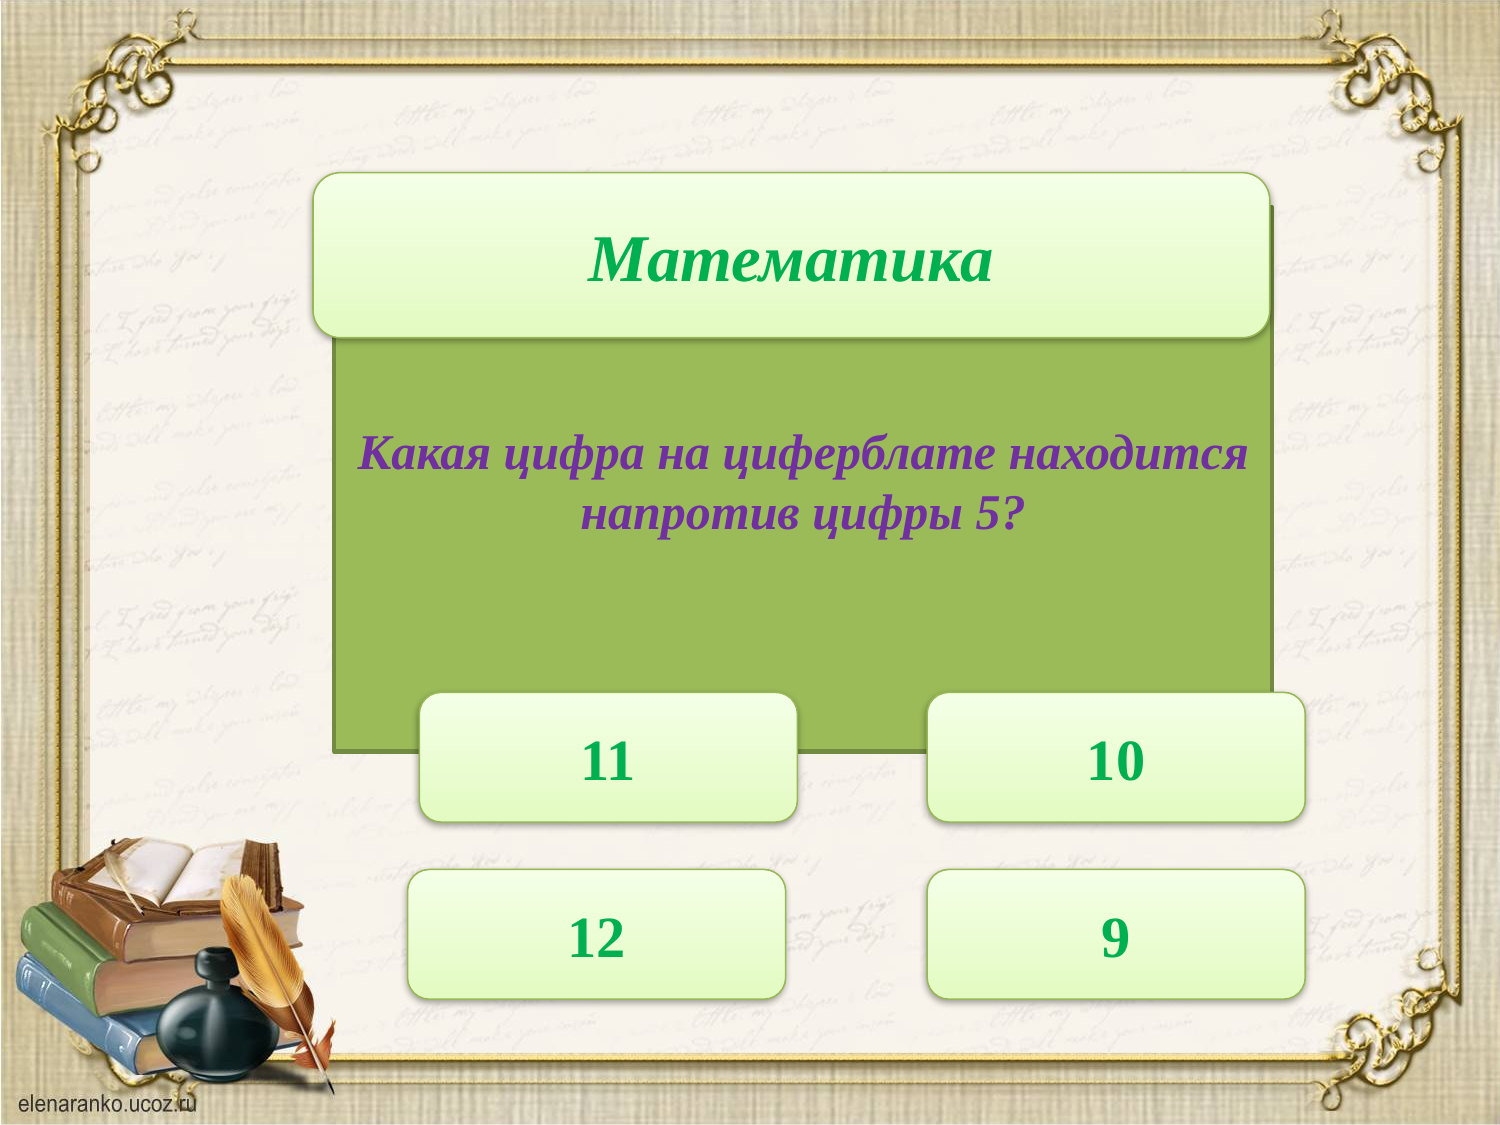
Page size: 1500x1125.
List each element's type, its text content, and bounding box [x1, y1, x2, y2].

text_box 11 [418, 691, 799, 823]
text_box 10 [926, 691, 1307, 823]
text_box Математика [312, 171, 1271, 339]
text_box Какая цифра на циферблате находится напротив цифры 5? [332, 326, 1274, 754]
text_box 12 [406, 868, 787, 1000]
picture [0, 0, 1500, 1125]
text_box 9 [926, 868, 1307, 1000]
